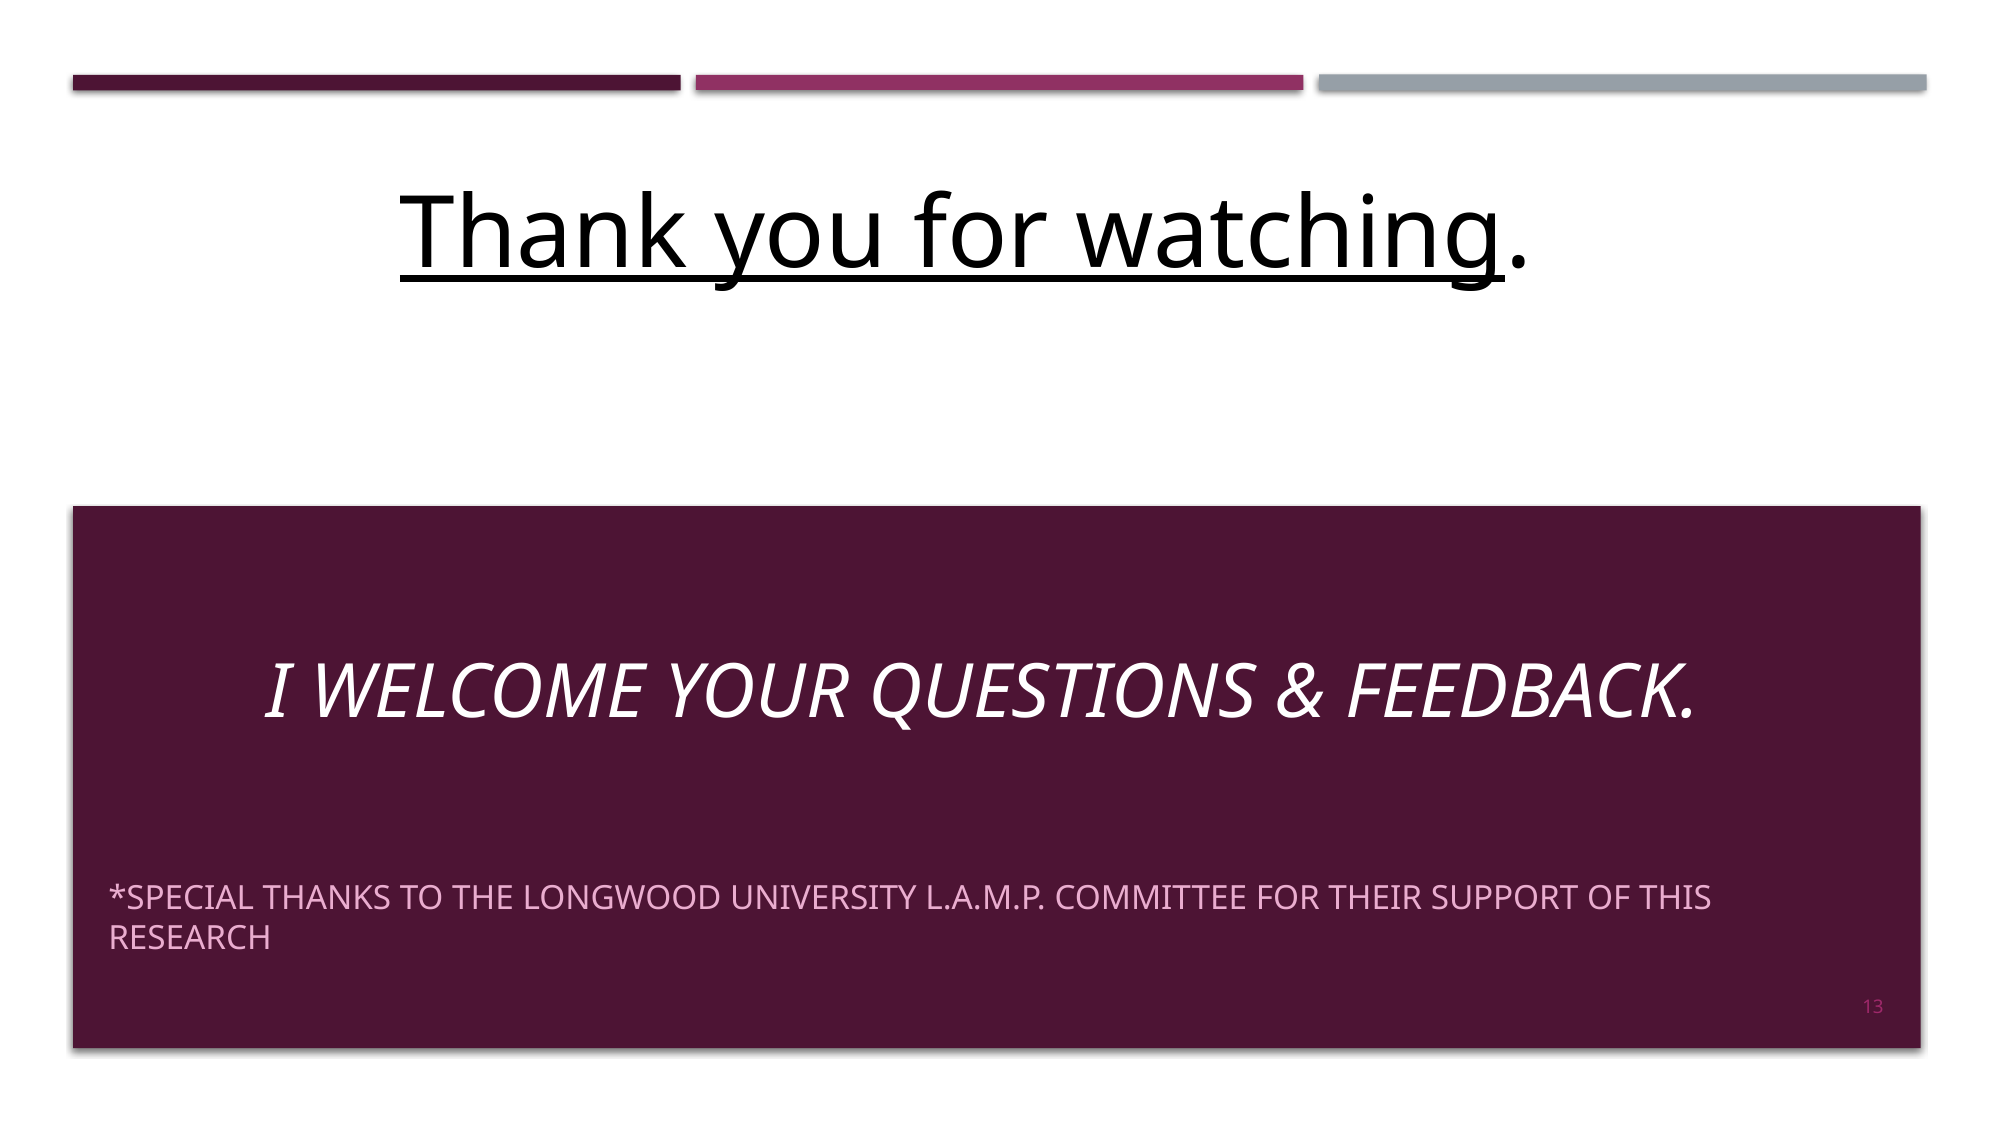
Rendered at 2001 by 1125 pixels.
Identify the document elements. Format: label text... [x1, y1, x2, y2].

slide_number 13 [1732, 977, 1899, 1037]
text_box Thank you for watching. [211, 159, 1747, 295]
title I welcome your questions & feedback. [91, 584, 1895, 741]
subtitle *Special thanks to the longwood university l.a.m.p. committee for their support of this research [93, 868, 1897, 966]
